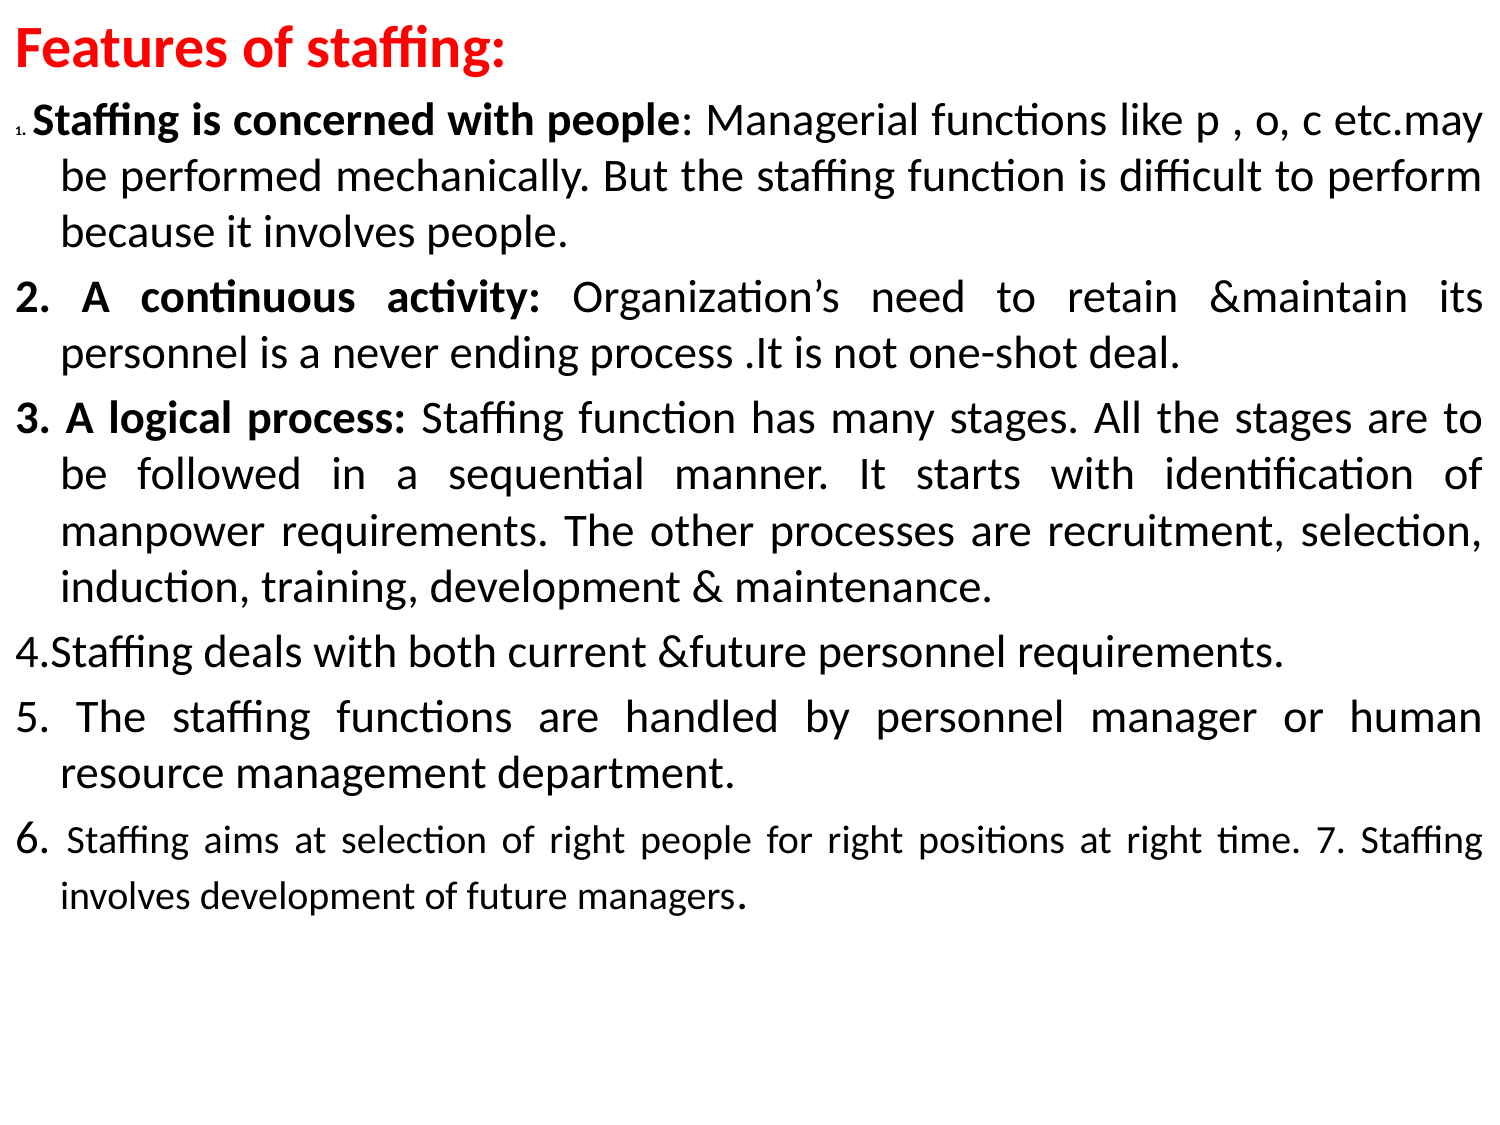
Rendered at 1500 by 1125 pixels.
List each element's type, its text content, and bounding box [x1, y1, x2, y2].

list Features of staffing: 1. Staffing is concerned with people: Managerial functions like p , o, c etc.may be performed mechanically. But the staffing function is difficult to perform because it involves people. 2. A continuous activity: Organization’s need to retain &maintain its personnel is a never ending process .It is not one-shot deal. 3. A logical process: Staffing function has many stages. All the stages are to be followed in a sequential manner. It starts with identification of manpower requirements. The other processes are recruitment, selection, induction, training, development & maintenance. 4.Staffing deals with both current &future personnel requirements. 5. The staffing functions are handled by personnel manager or human resource management department. 6. Staffing aims at selection of right people for right positions at right time. 7. Staffing involves development of future managers. [0, 0, 1500, 1100]
